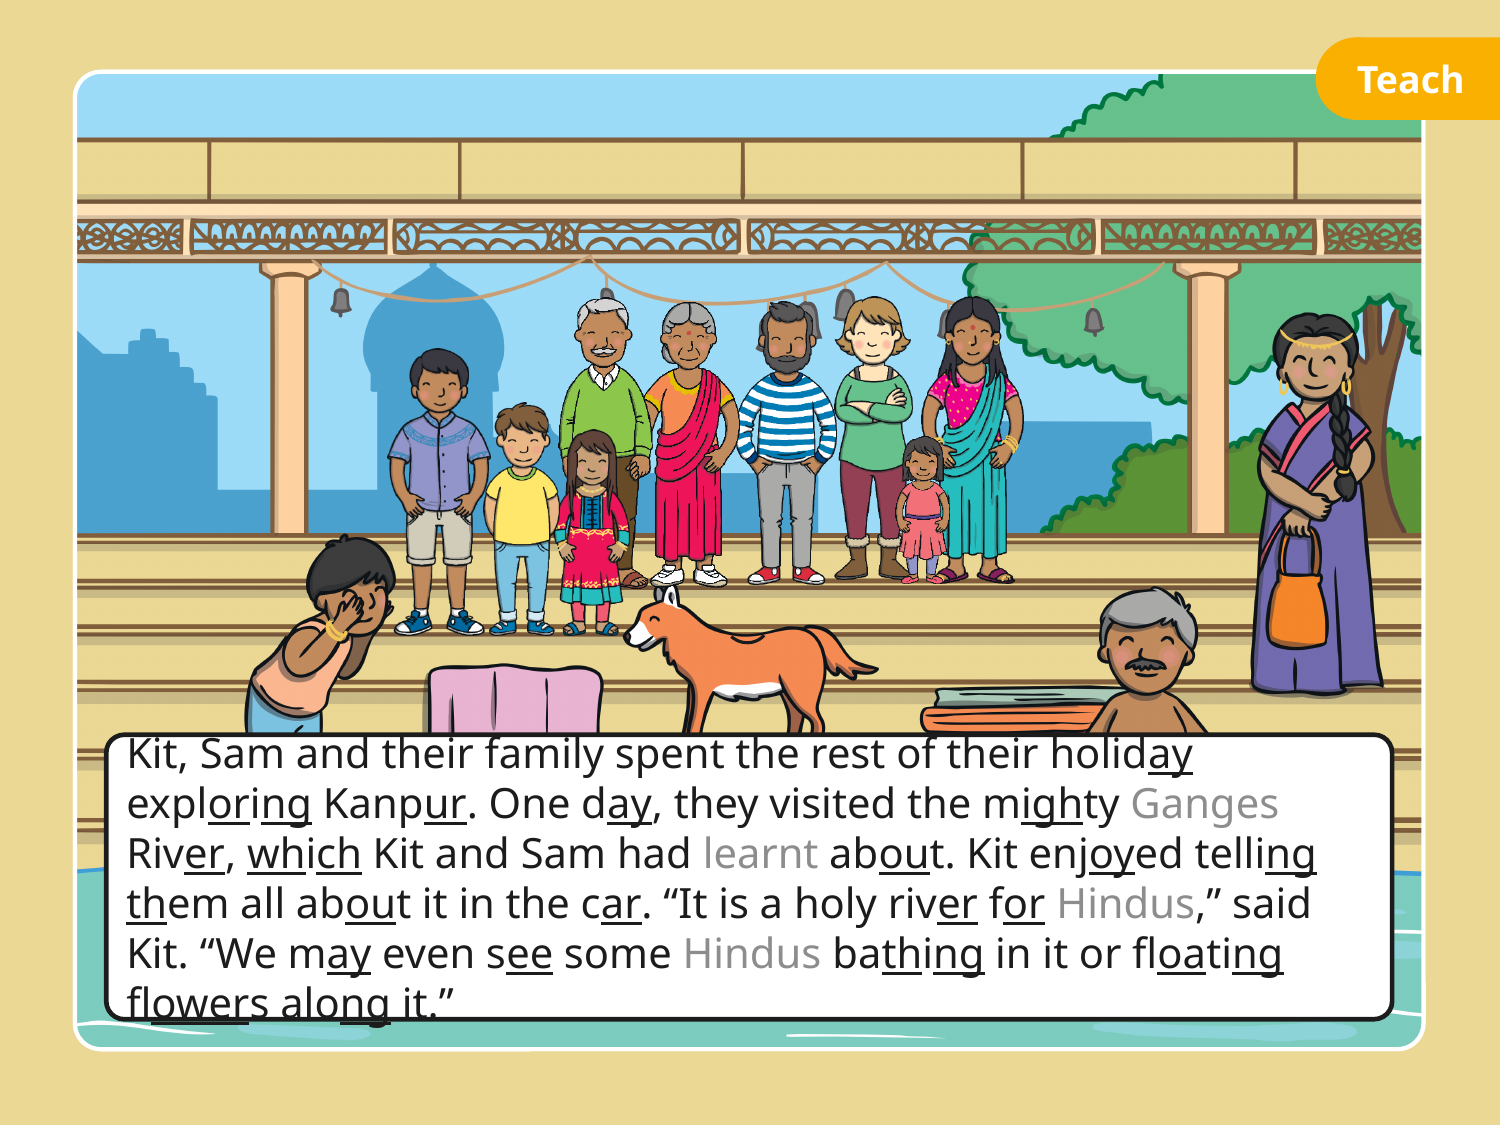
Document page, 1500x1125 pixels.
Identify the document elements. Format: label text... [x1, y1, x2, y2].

picture [387, 296, 1024, 636]
text_box [73, 70, 1425, 1051]
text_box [1315, 37, 1500, 120]
text_box Kit, Sam and their family spent the rest of their holiday exploring Kanpur. One day, they visited the mighty Ganges River, which Kit and Sam had learnt about. Kit enjoyed telling them all about it in the car. “It is a holy river for Hindus,” said Kit. “We may even see some Hindus bathing in it or floating flowers along it.” [105, 733, 1394, 1021]
text_box [730, 619, 765, 644]
